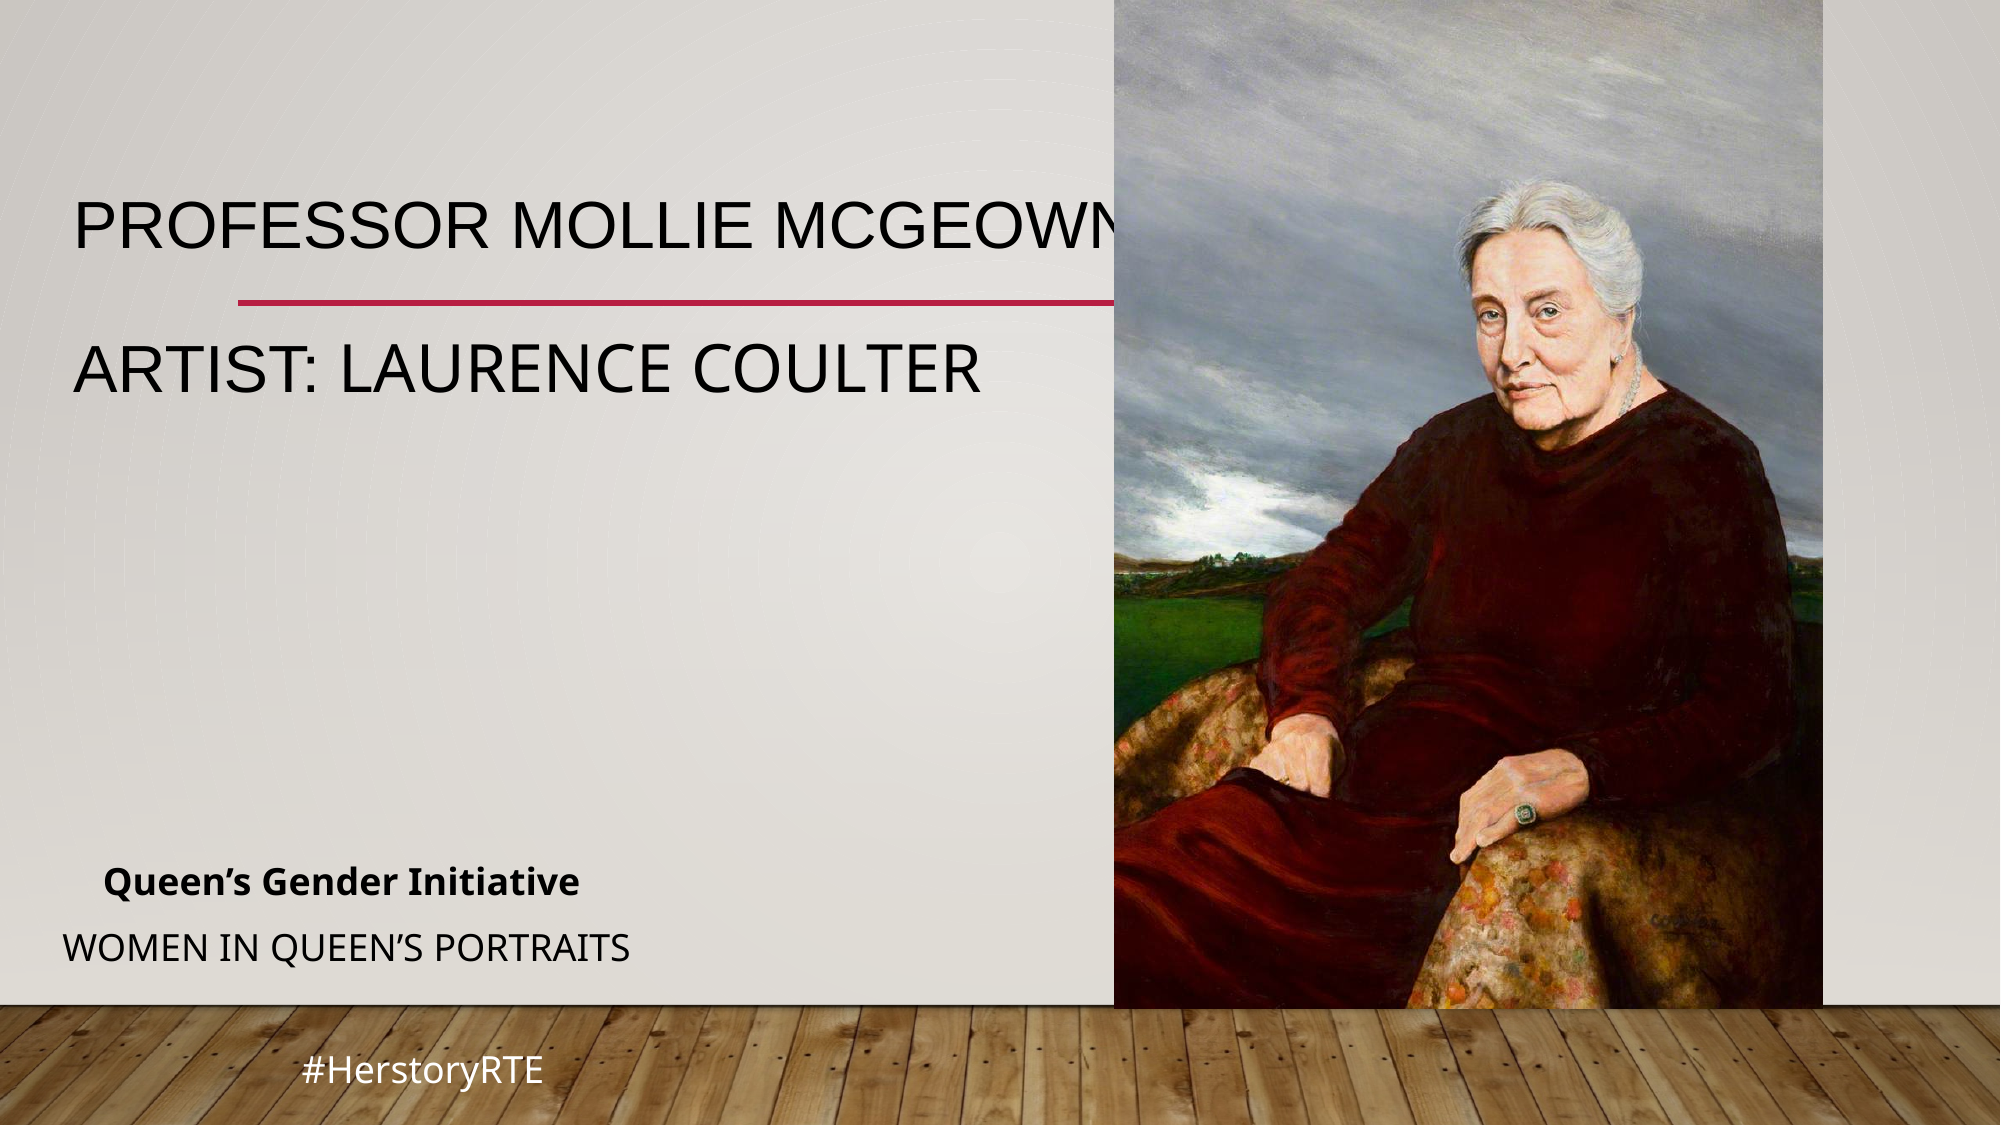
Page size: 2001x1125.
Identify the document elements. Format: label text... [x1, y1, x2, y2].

text_box Queen’s Gender Initiative WOMEN IN QUEEN’S PORTRAITS [40, 850, 653, 1002]
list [1114, 0, 1823, 1009]
title Professor Mollie McGeown Artist: Laurence Coulter [58, 183, 1114, 358]
text_box #HerstoryRTE [286, 1039, 623, 1099]
picture [0, 1005, 2000, 1125]
